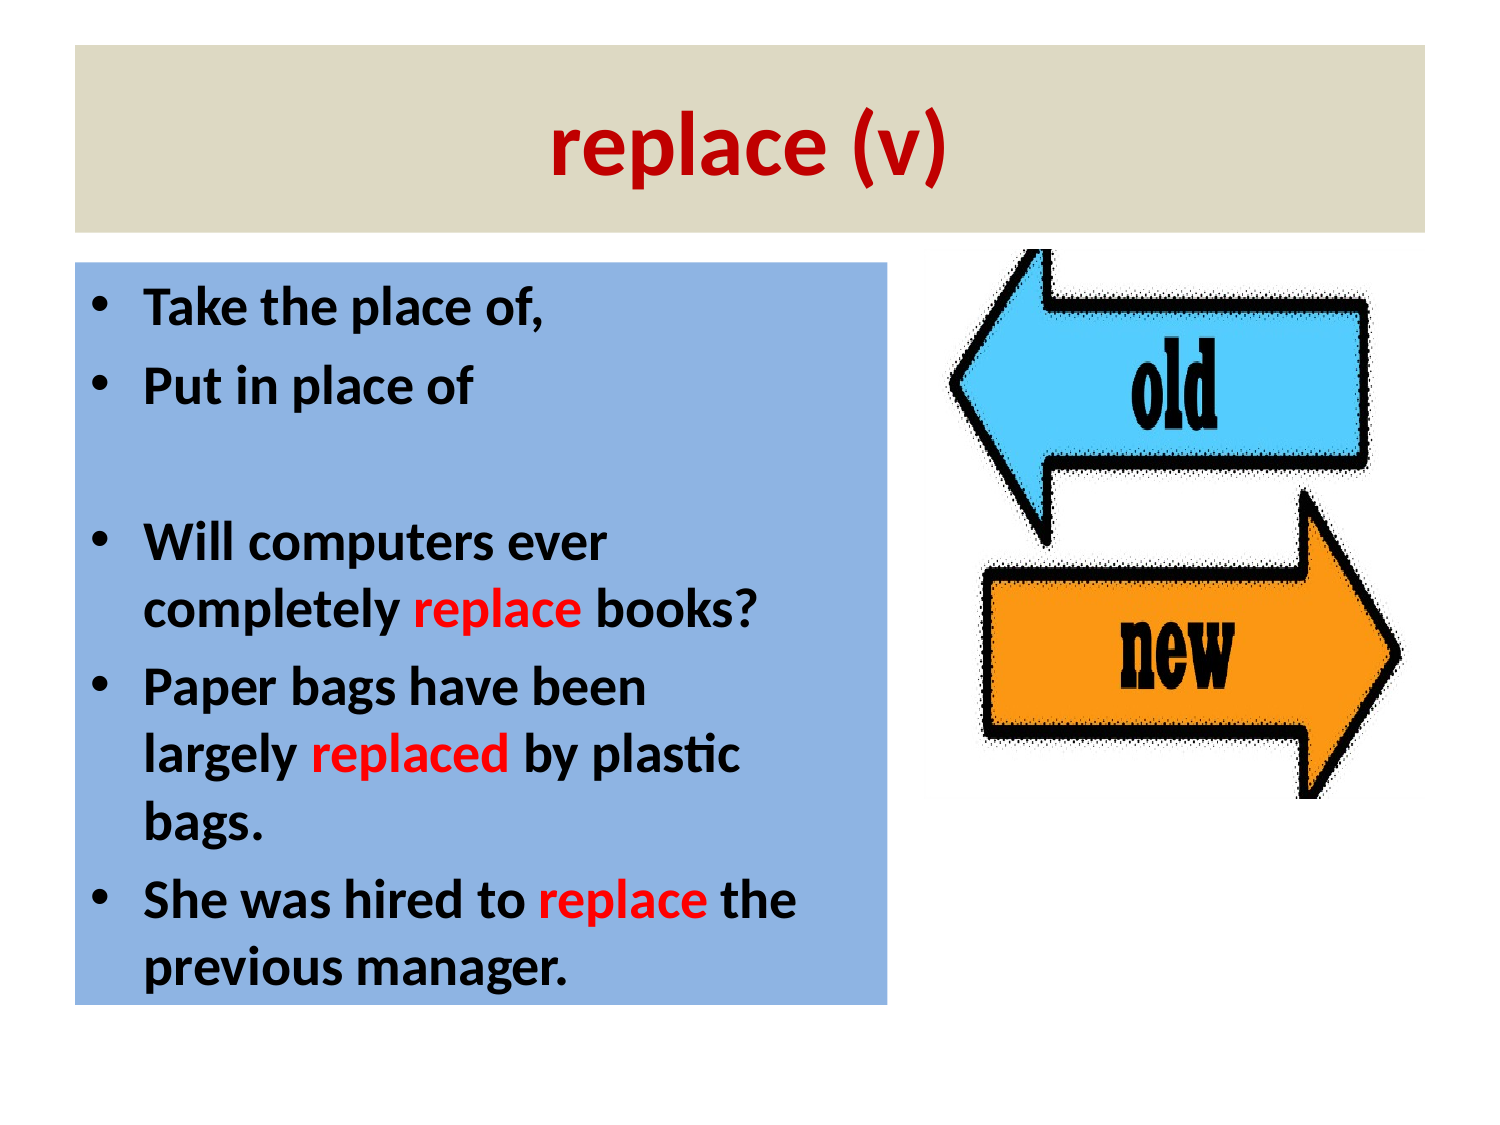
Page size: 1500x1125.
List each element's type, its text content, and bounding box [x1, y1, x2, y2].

title replace (v) [75, 45, 1425, 233]
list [924, 249, 1426, 799]
list Take the place of, Put in place of Will computers ever completely replace books? Paper bags have been largely replaced by plastic bags. She was hired to replace the previous manager. [75, 262, 888, 1005]
